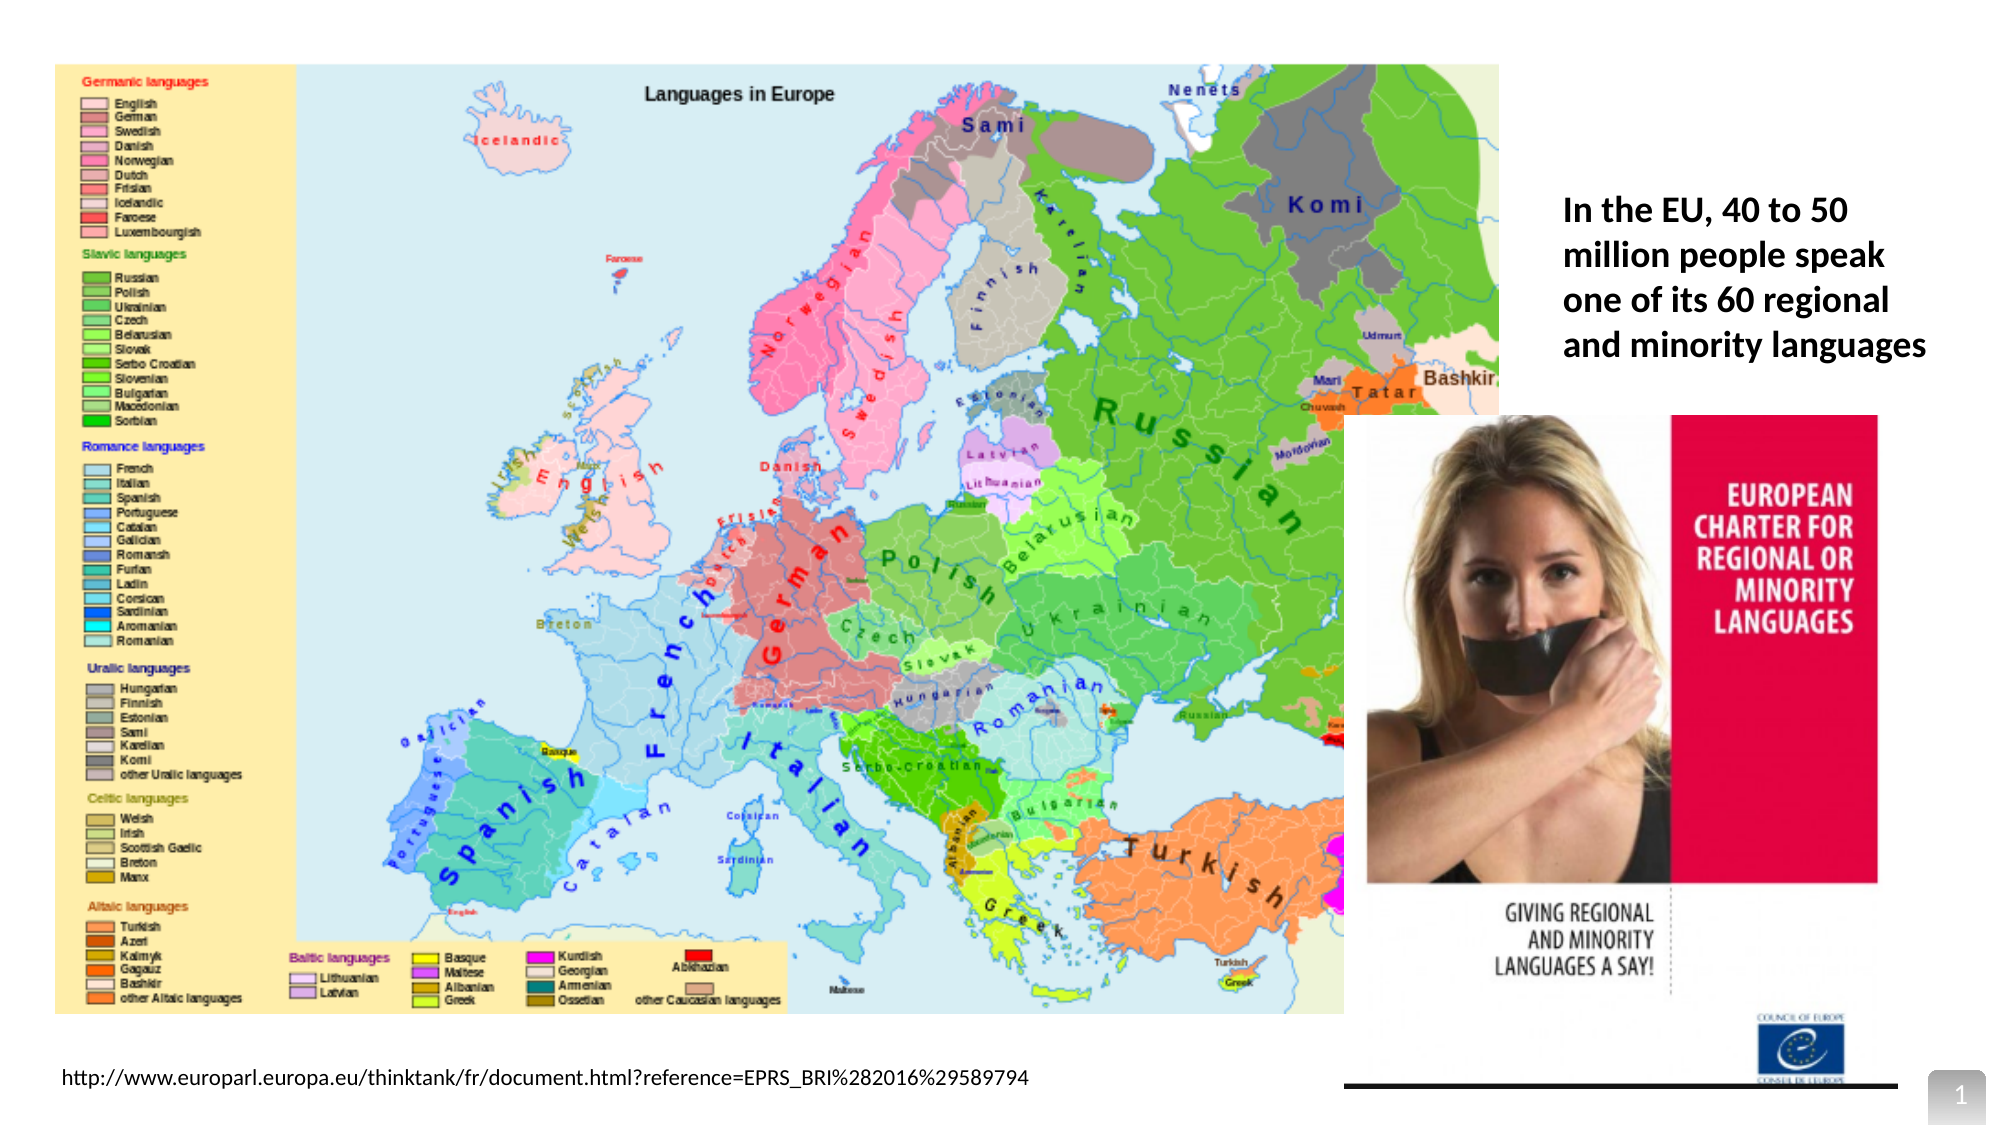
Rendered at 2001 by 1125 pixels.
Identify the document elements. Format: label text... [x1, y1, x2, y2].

text_box In the EU, 40 to 50 million people speak one of its 60 regional and minority languages [1548, 177, 1944, 372]
text_box http://www.europarl.europa.eu/thinktank/fr/document.html?reference=EPRS_BRI%282016%29589794 [46, 1054, 1597, 1097]
picture [55, 61, 1898, 1089]
slide_number 1 [1532, 1067, 1983, 1125]
